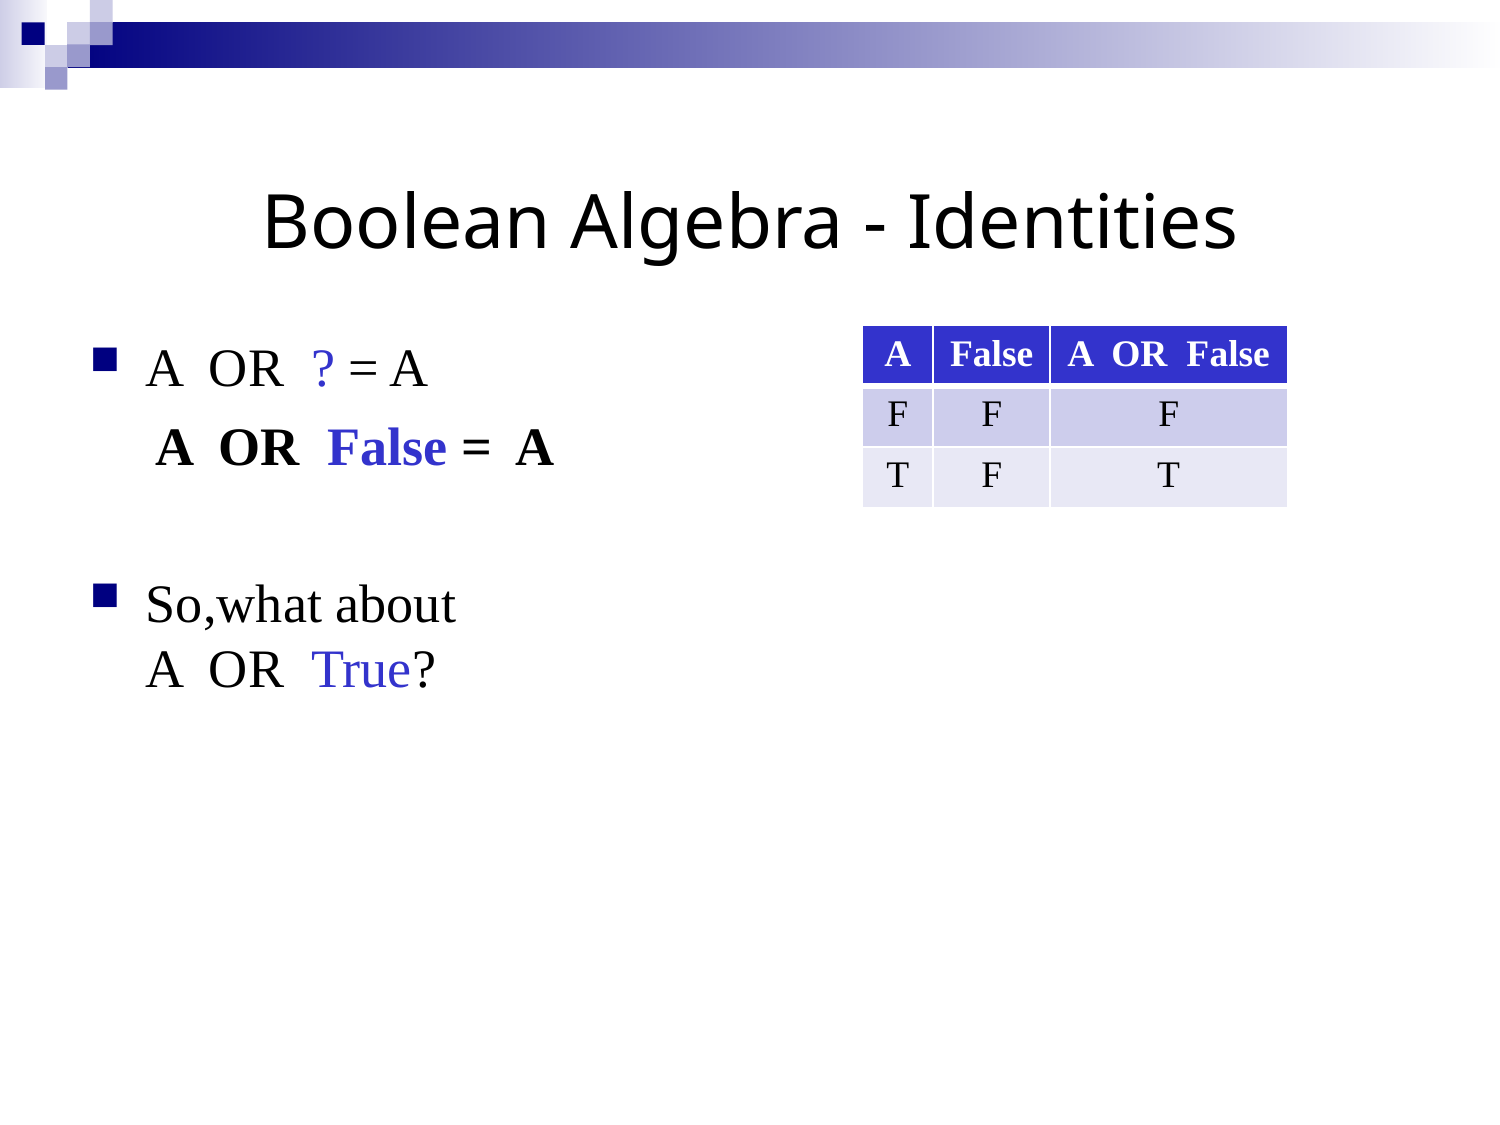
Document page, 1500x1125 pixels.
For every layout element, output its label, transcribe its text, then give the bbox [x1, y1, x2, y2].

list A OR ? = A A OR False = A So,what about A OR True? [74, 324, 738, 963]
table_cell F [934, 389, 1049, 446]
table_header A [863, 326, 932, 383]
table_cell F [1051, 389, 1287, 446]
table_cell T [863, 448, 932, 507]
table_header A OR False [1051, 326, 1287, 383]
title Boolean Algebra - Identities [74, 124, 1426, 313]
table_cell T [1051, 448, 1287, 507]
table_cell F [863, 389, 932, 446]
table_header False [934, 326, 1049, 383]
table_cell F [934, 448, 1049, 507]
